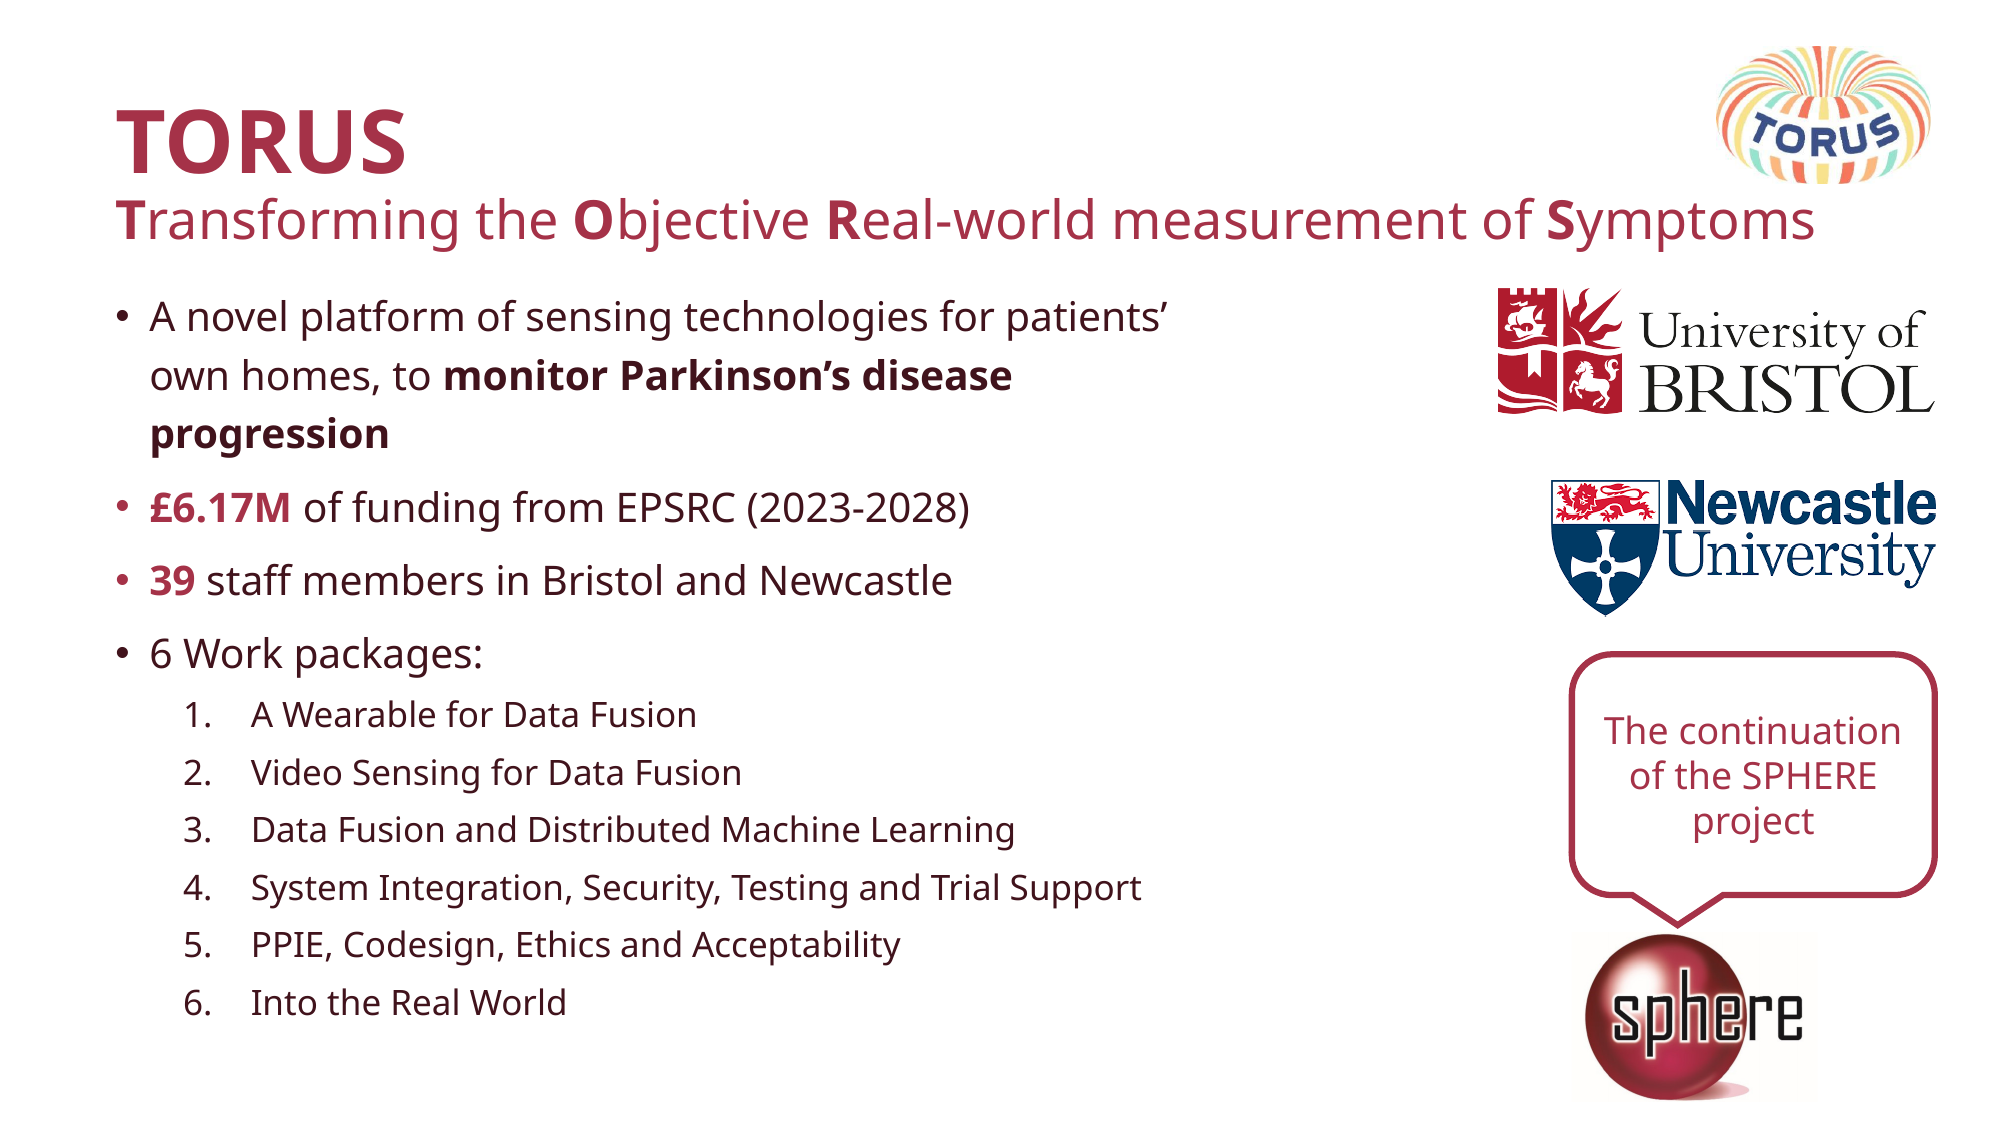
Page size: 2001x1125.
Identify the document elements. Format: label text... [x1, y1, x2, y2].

picture [1571, 932, 1818, 1102]
text_box The continuation of the SPHERE project [1570, 653, 1936, 927]
title TORUS Transforming the Objective Real-world measurement of Symptoms [100, 90, 1849, 273]
picture [1551, 480, 1936, 617]
picture [1498, 288, 1935, 414]
picture [1716, 46, 1931, 184]
list A novel platform of sensing technologies for patients’ own homes, to monitor Parkinson’s disease progression £6.17M of funding from EPSRC (2023-2028) 39 staff members in Bristol and Newcastle 6 Work packages: A Wearable for Data Fusion Video Sensing for Data Fusion Data Fusion and Distributed Machine Learning System Integration, Security, Testing and Trial Support PPIE, Codesign, Ethics and Acceptability Into the Real World [100, 273, 1849, 1035]
